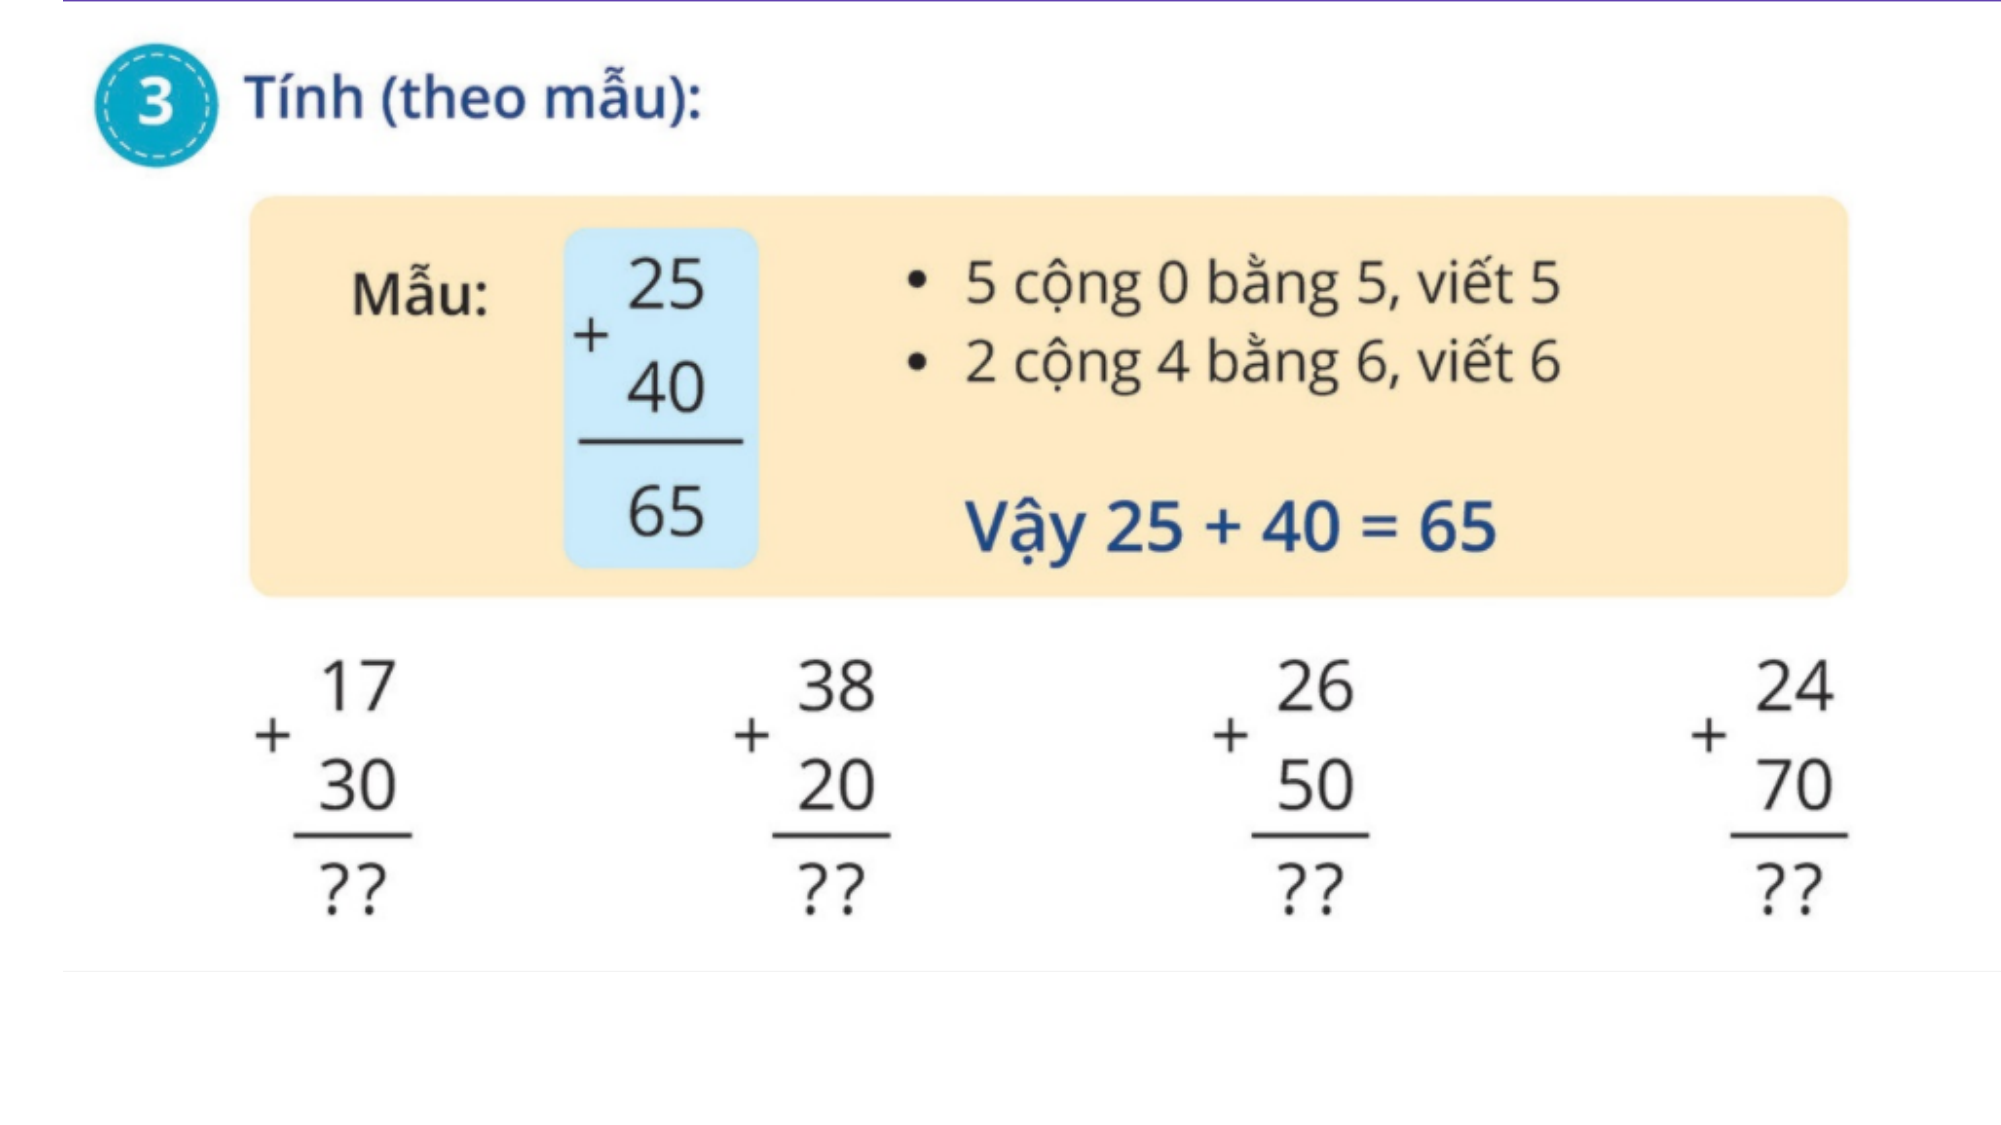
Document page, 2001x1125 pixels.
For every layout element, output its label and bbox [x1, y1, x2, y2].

picture [63, 0, 2000, 972]
